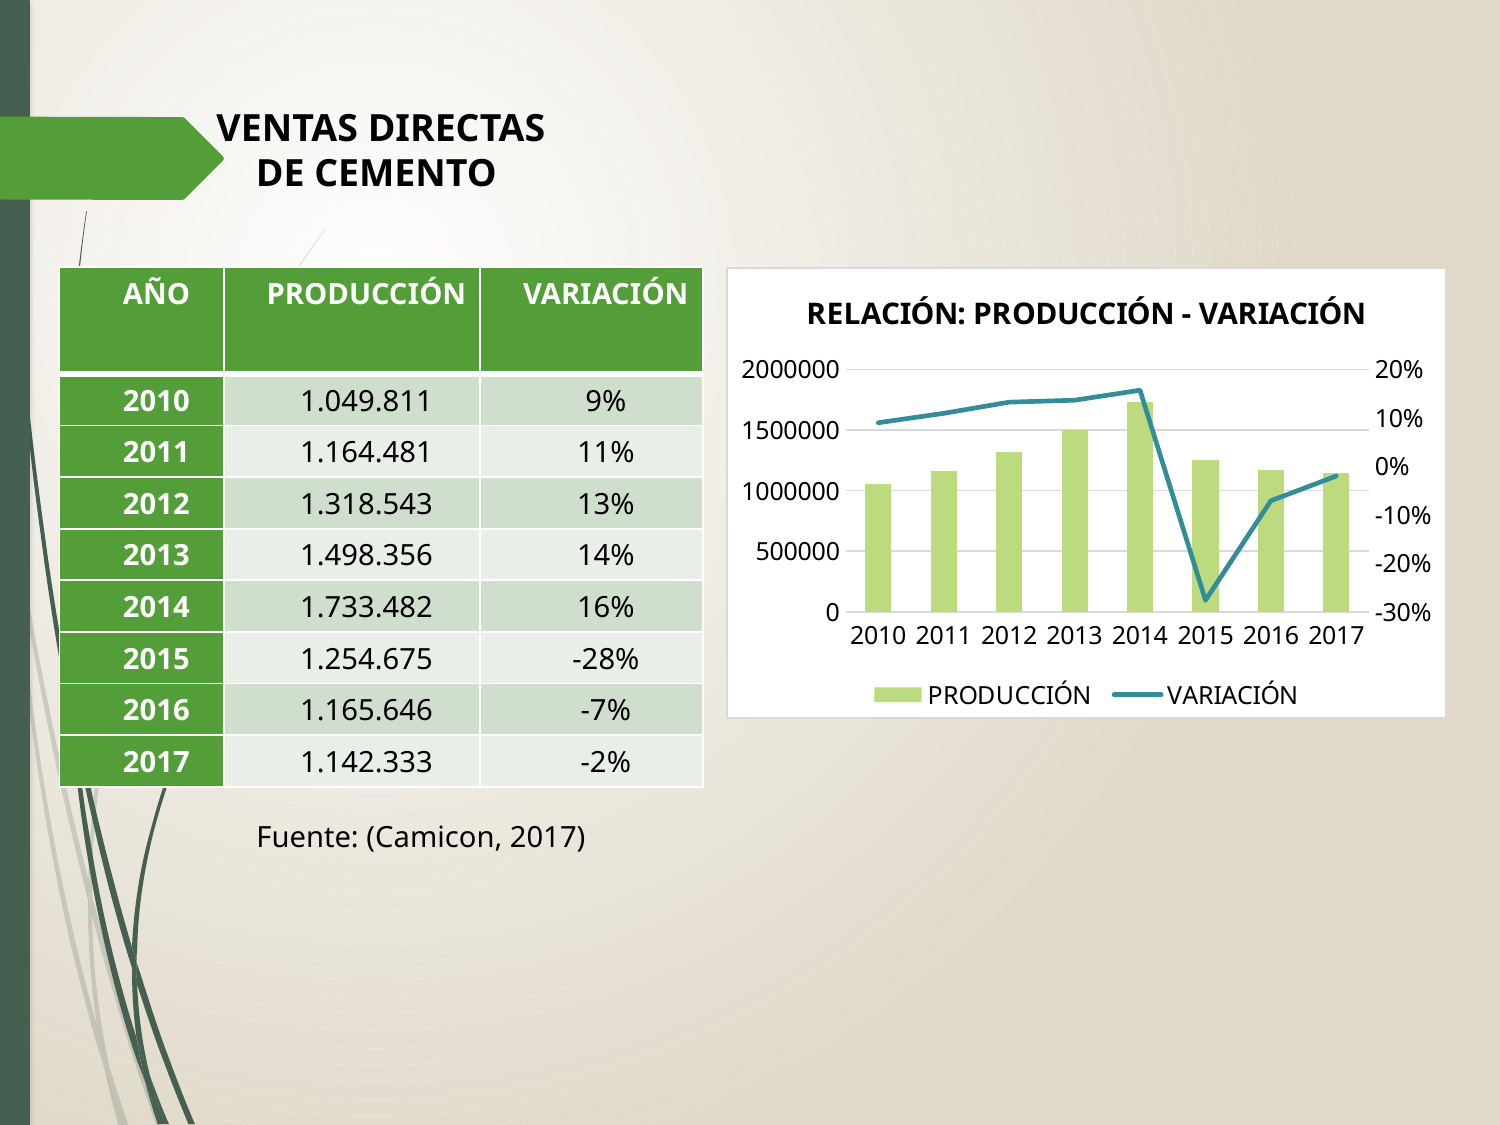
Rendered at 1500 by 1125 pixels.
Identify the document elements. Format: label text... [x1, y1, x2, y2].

table_cell 1.165.646 [225, 684, 479, 734]
table_cell 1.498.356 [225, 530, 479, 579]
table_cell 2013 [60, 530, 223, 579]
table_cell 11% [481, 426, 702, 476]
table_cell 1.733.482 [225, 581, 479, 631]
table_cell 1.318.543 [225, 478, 479, 528]
table_cell 2010 [60, 377, 223, 425]
table_header VARIACIÓN [481, 268, 702, 371]
table_header PRODUCCIÓN [225, 268, 479, 371]
table_cell -7% [481, 684, 702, 734]
text_box Fuente: (Camicon, 2017) [241, 810, 601, 861]
table_cell -2% [481, 736, 702, 786]
table_cell -28% [481, 633, 702, 683]
table_cell 2015 [60, 633, 223, 683]
table_cell 2017 [60, 736, 223, 786]
table_cell 2014 [60, 581, 223, 631]
table_cell 1.254.675 [225, 633, 479, 683]
table_cell 13% [481, 478, 702, 528]
table_header AÑO [60, 268, 223, 371]
table_cell 1.049.811 [225, 377, 479, 425]
table_cell 14% [481, 530, 702, 579]
table_cell 1.142.333 [225, 736, 479, 786]
table_cell 9% [481, 377, 702, 425]
table_cell 2016 [60, 684, 223, 734]
table_cell 2012 [60, 478, 223, 528]
table_cell 1.164.481 [225, 426, 479, 476]
table_cell 16% [481, 581, 702, 631]
chart [726, 266, 1447, 719]
table_cell 2011 [60, 426, 223, 476]
text_box VENTAS DIRECTAS DE CEMENTO [180, 96, 582, 201]
